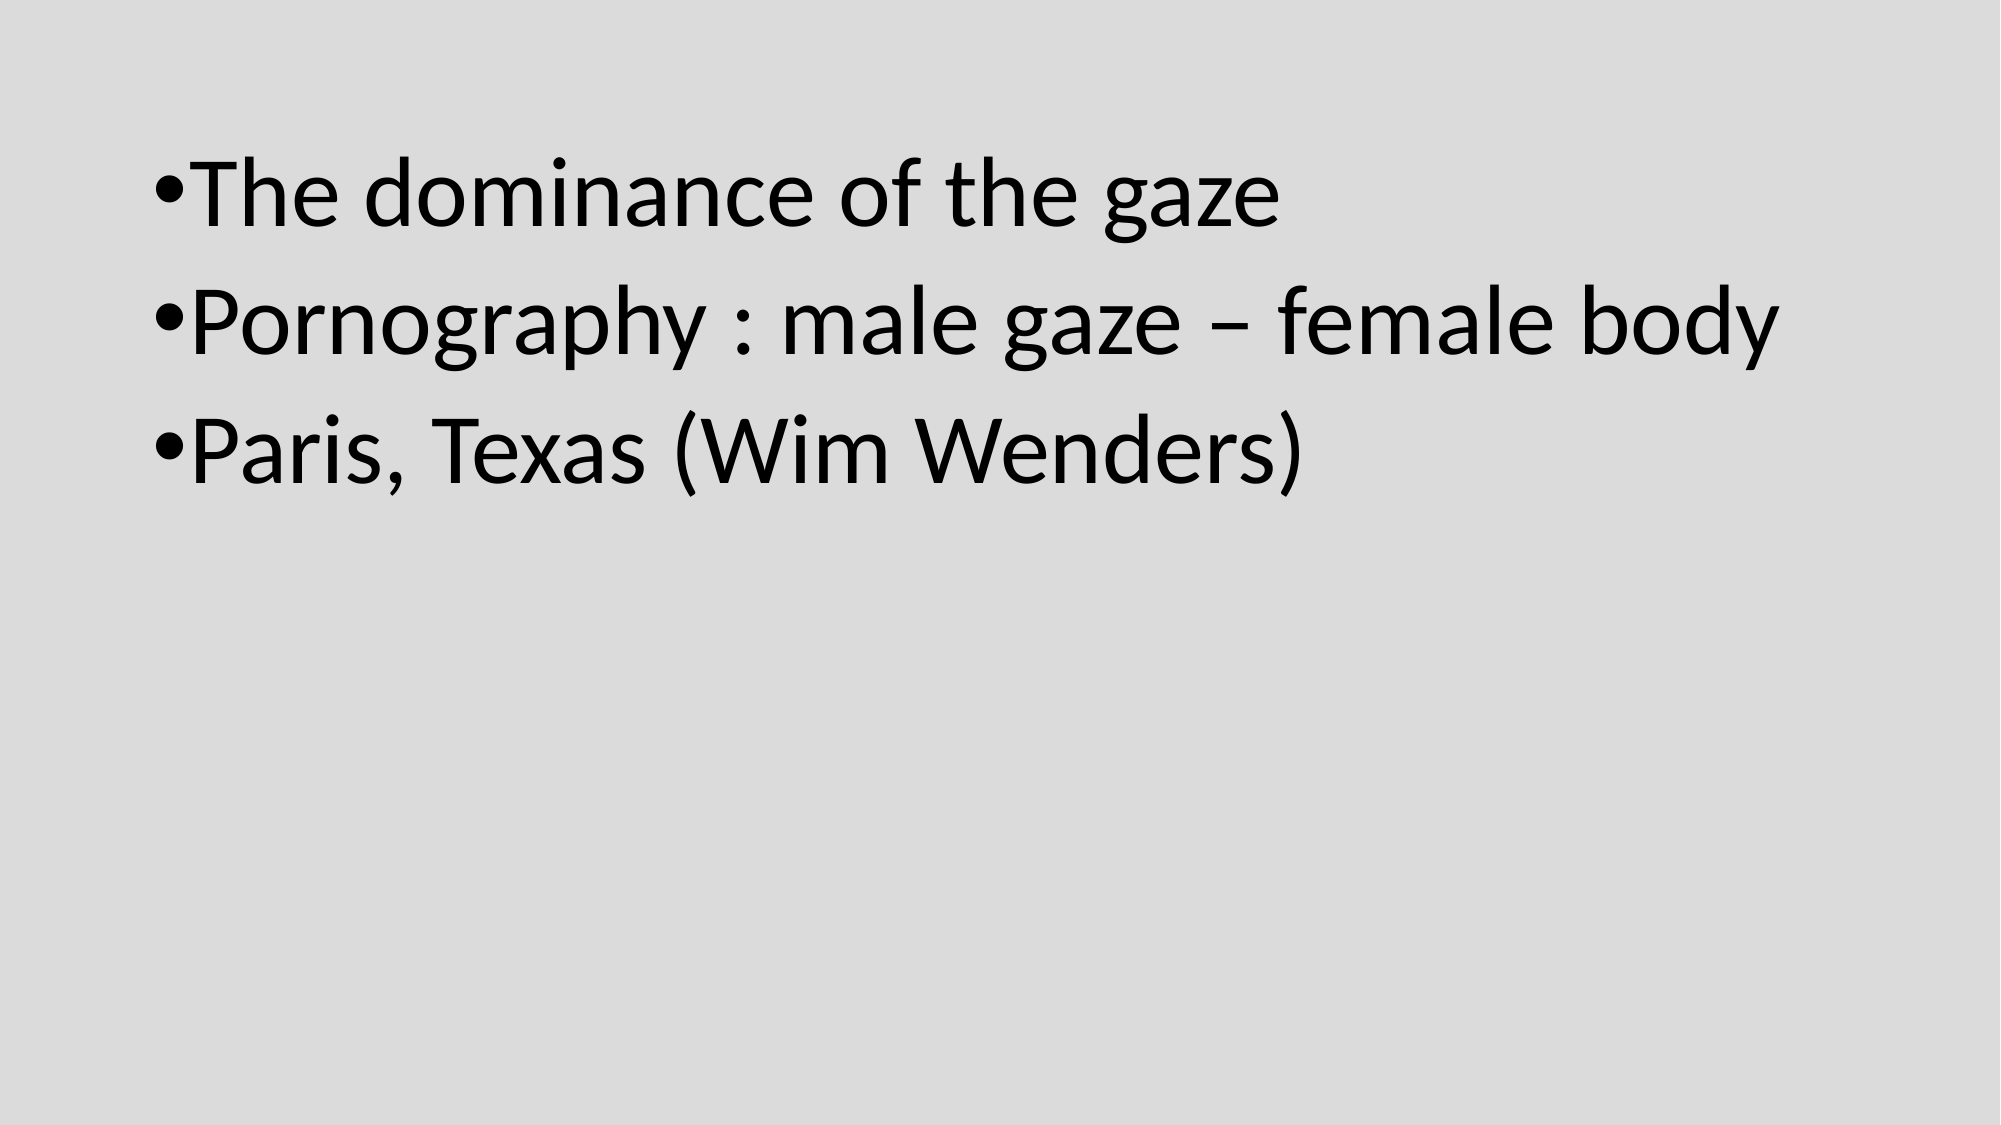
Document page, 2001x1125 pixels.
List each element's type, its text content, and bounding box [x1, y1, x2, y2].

list The dominance of the gaze Pornography : male gaze – female body Paris, Texas (Wim Wenders) [137, 132, 1863, 1014]
